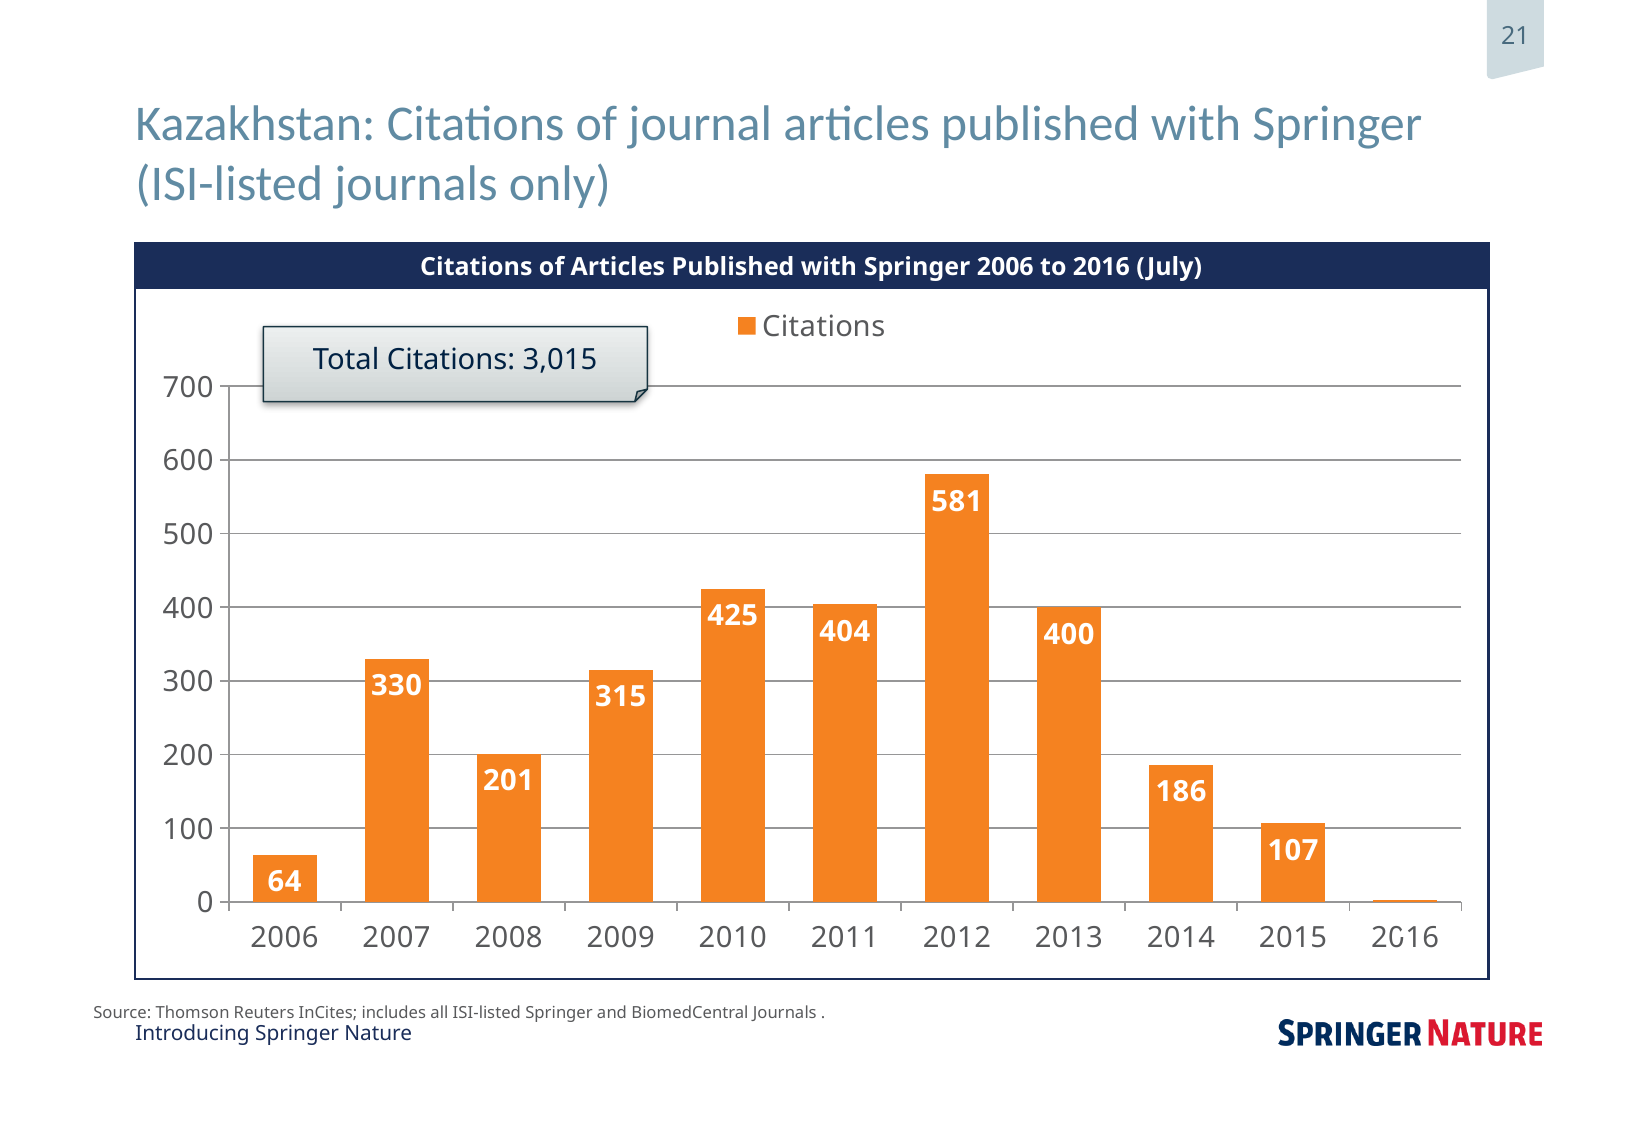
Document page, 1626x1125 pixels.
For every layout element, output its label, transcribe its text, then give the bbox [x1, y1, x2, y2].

picture [1278, 1019, 1542, 1046]
text_box Source: Thomson Reuters InCites; includes all ISI-listed Springer and BiomedCentral Journals . [78, 994, 842, 1030]
title Kazakhstan: Citations of journal articles published with Springer (ISI-listed journals only) [135, 90, 1625, 200]
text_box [135, 242, 1489, 980]
